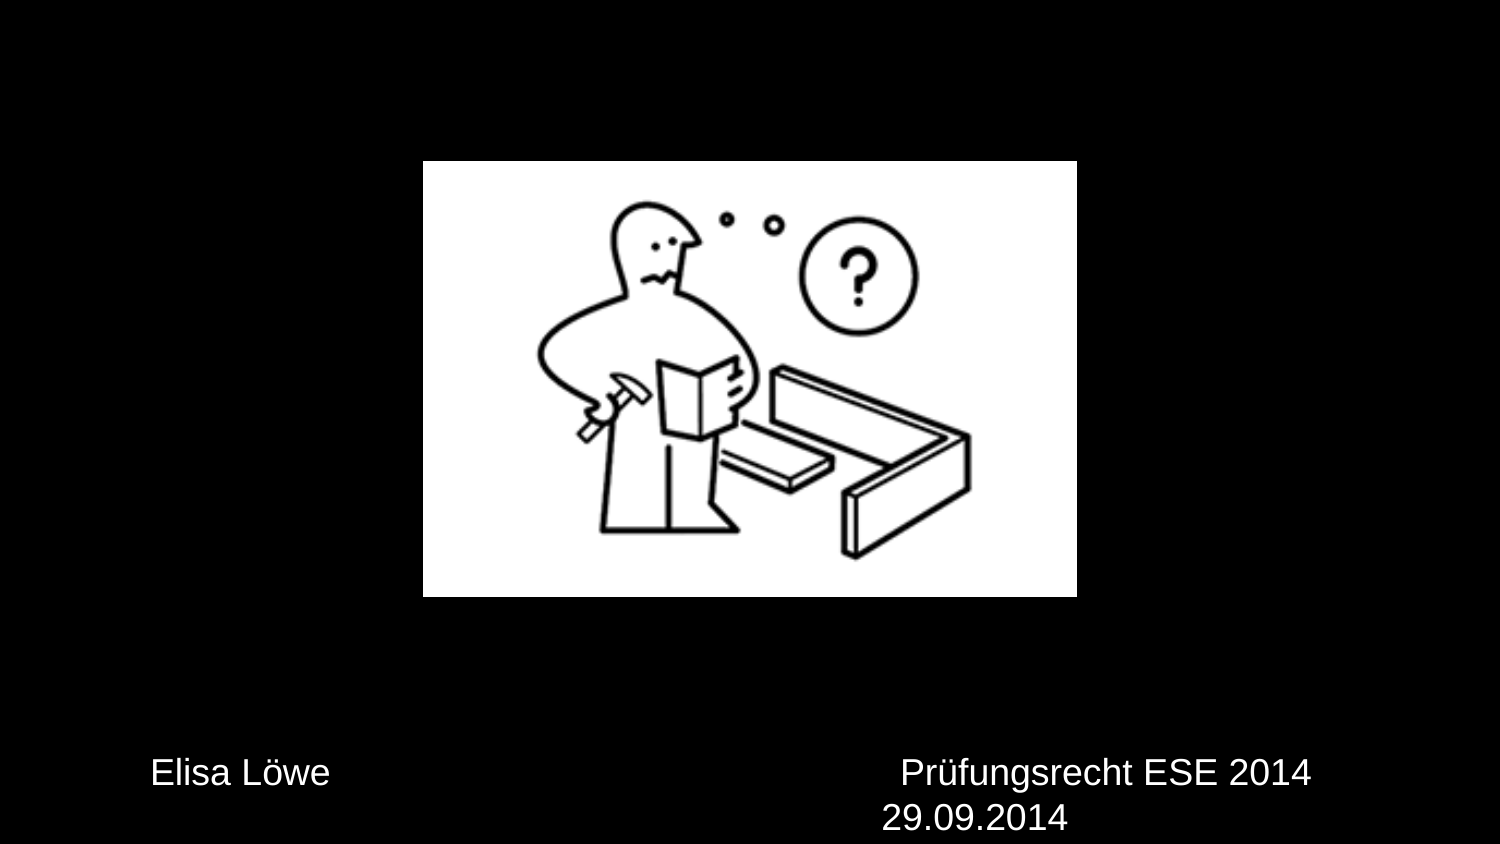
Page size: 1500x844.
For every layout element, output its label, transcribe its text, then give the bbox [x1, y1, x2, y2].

list Elisa Löwe Prüfungsrecht ESE 2014 29.09.2014 [75, 733, 1425, 819]
picture [422, 161, 1078, 598]
